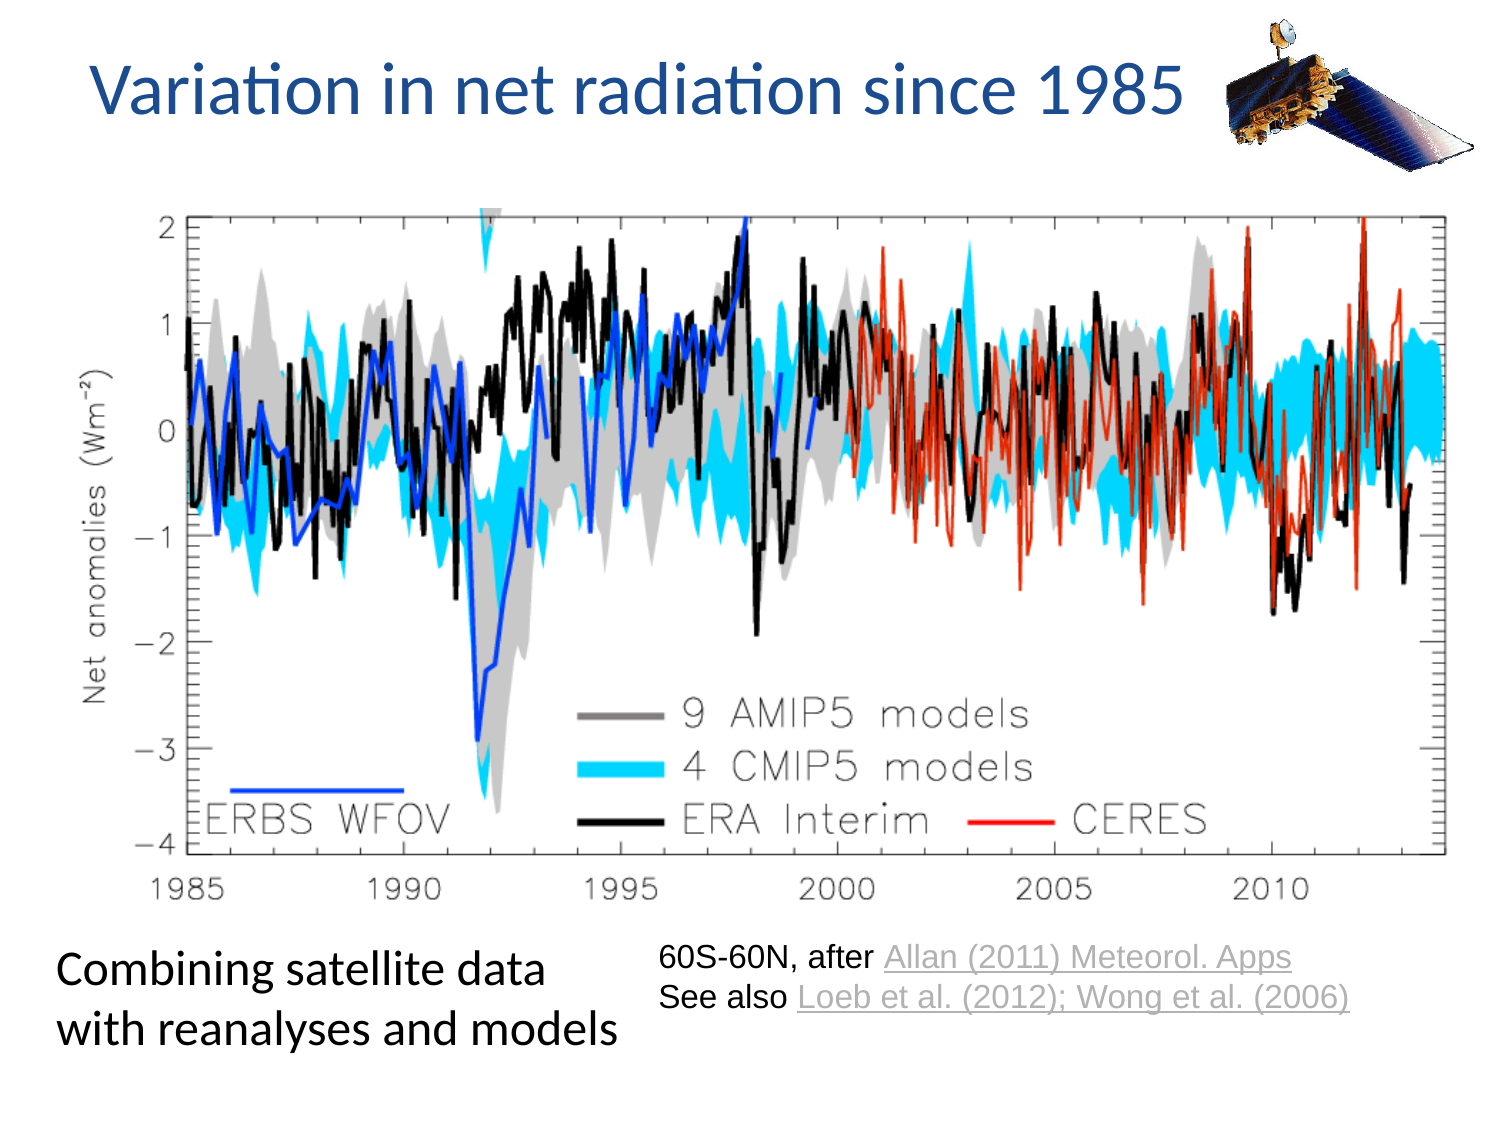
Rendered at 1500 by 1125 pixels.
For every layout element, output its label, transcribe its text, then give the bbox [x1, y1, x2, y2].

text_box Combining satellite data with reanalyses and models [41, 928, 644, 1063]
picture [0, 207, 1500, 915]
title Variation in net radiation since 1985 [75, 32, 1247, 206]
text_box 60S-60N, after Allan (2011) Meteorol. Apps See also Loeb et al. (2012); Wong et al. (2006) [644, 928, 1447, 1023]
picture [1222, 18, 1476, 175]
